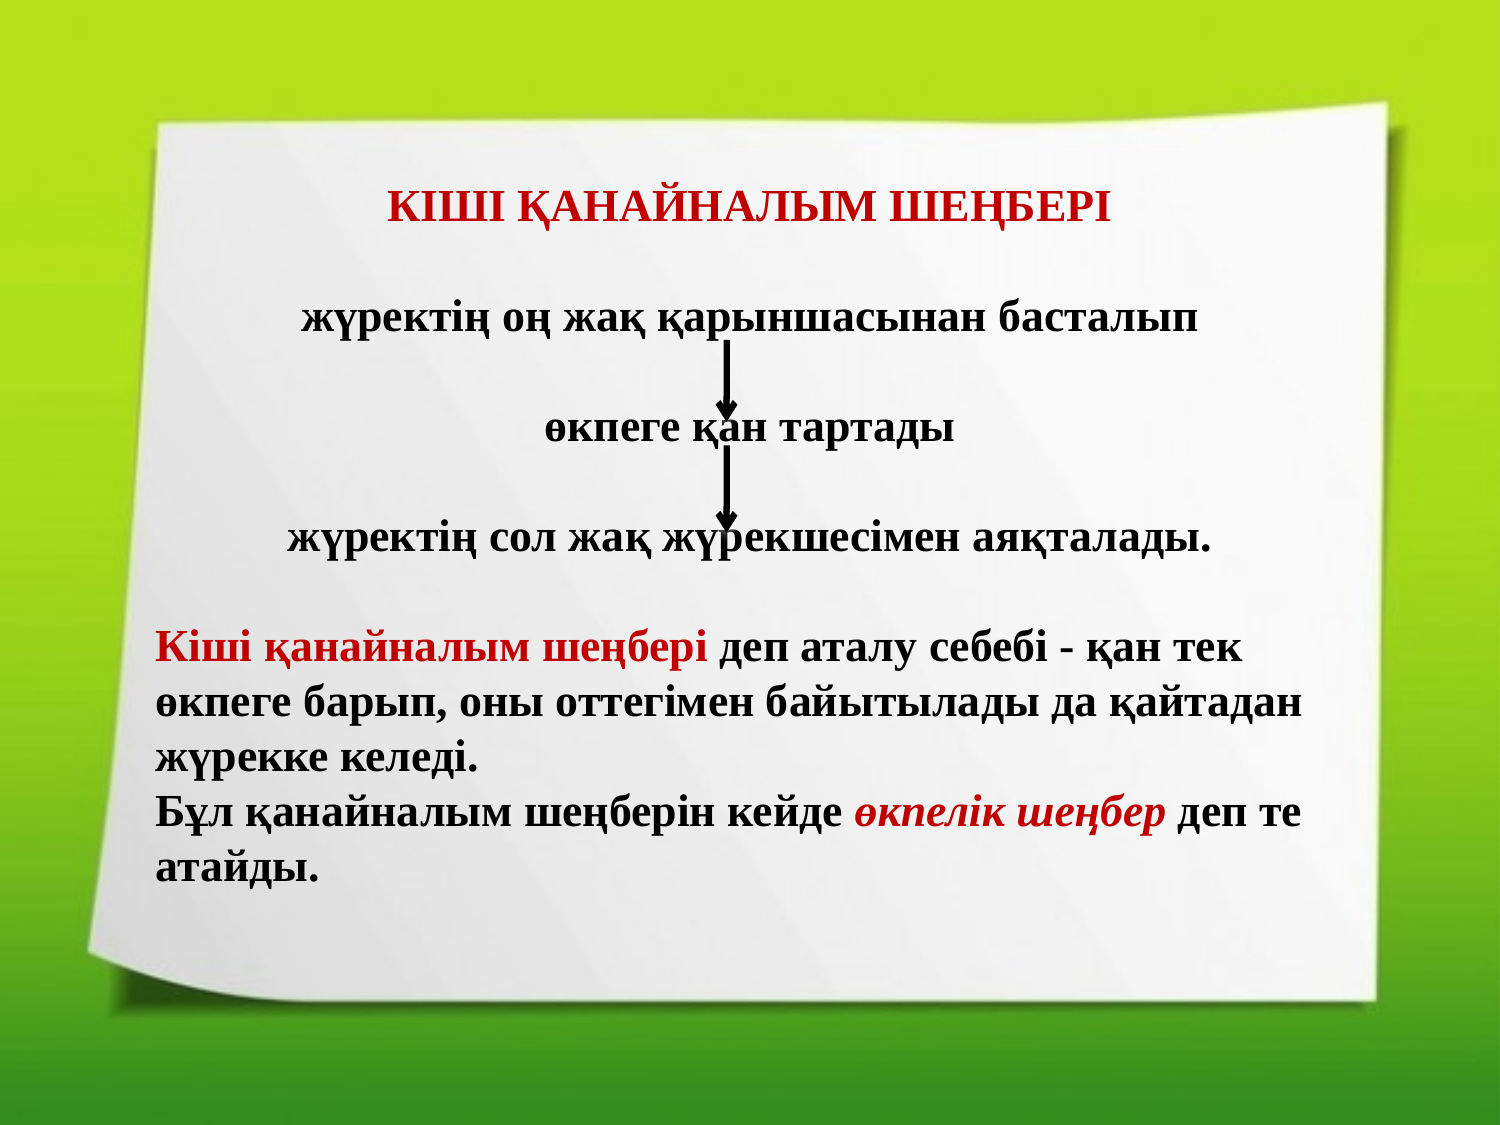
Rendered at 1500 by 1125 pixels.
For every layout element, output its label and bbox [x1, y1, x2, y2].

list [0, 0, 1500, 1125]
list [686, 382, 766, 392]
list [683, 490, 769, 500]
